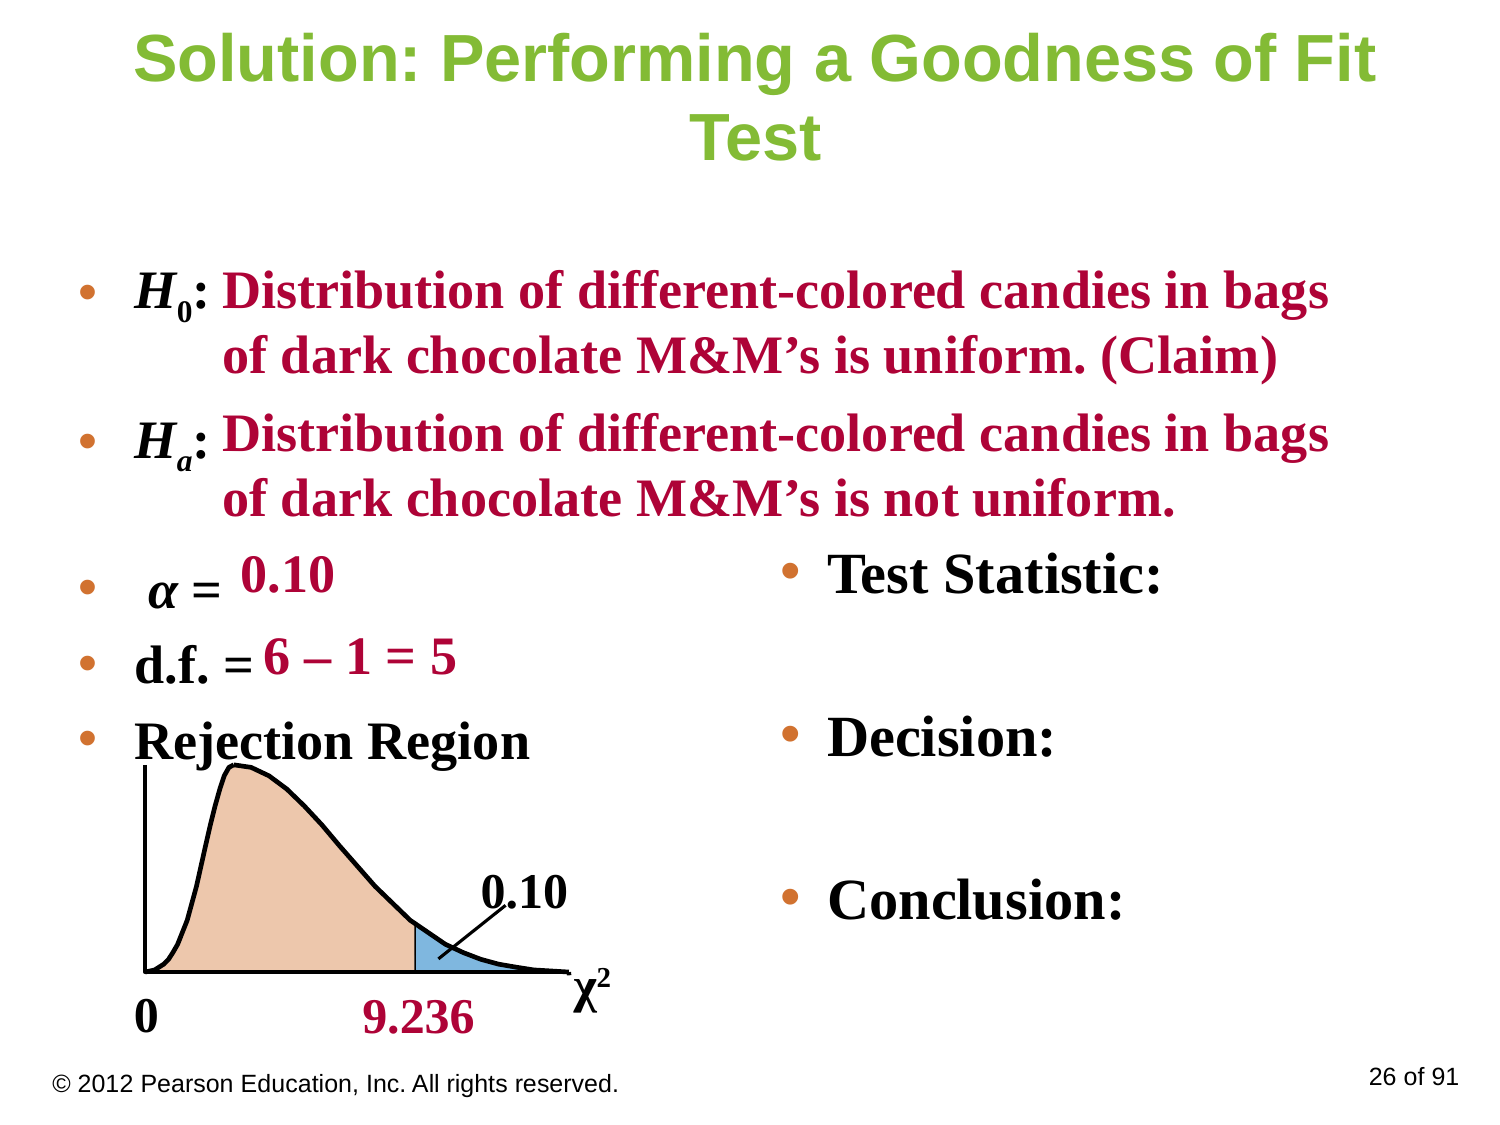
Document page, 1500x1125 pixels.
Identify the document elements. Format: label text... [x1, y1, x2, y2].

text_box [133, 764, 613, 1044]
text_box Distribution of different-colored candies in bags of dark chocolate M&M’s is uniform. (Claim) [207, 247, 1393, 390]
text_box 26 of 91 [1124, 1052, 1475, 1113]
text_box Distribution of different-colored candies in bags of dark chocolate M&M’s is not uniform. [207, 390, 1393, 535]
text_box H0: Ha: α = d.f. = Rejection Region [63, 247, 765, 923]
text_box Test Statistic: Decision: Conclusion: [765, 535, 1391, 1023]
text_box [225, 531, 473, 694]
text_box © 2012 Pearson Education, Inc. All rights reserved. [37, 1052, 750, 1113]
title Solution: Performing a Goodness of Fit Test [43, 0, 1469, 188]
